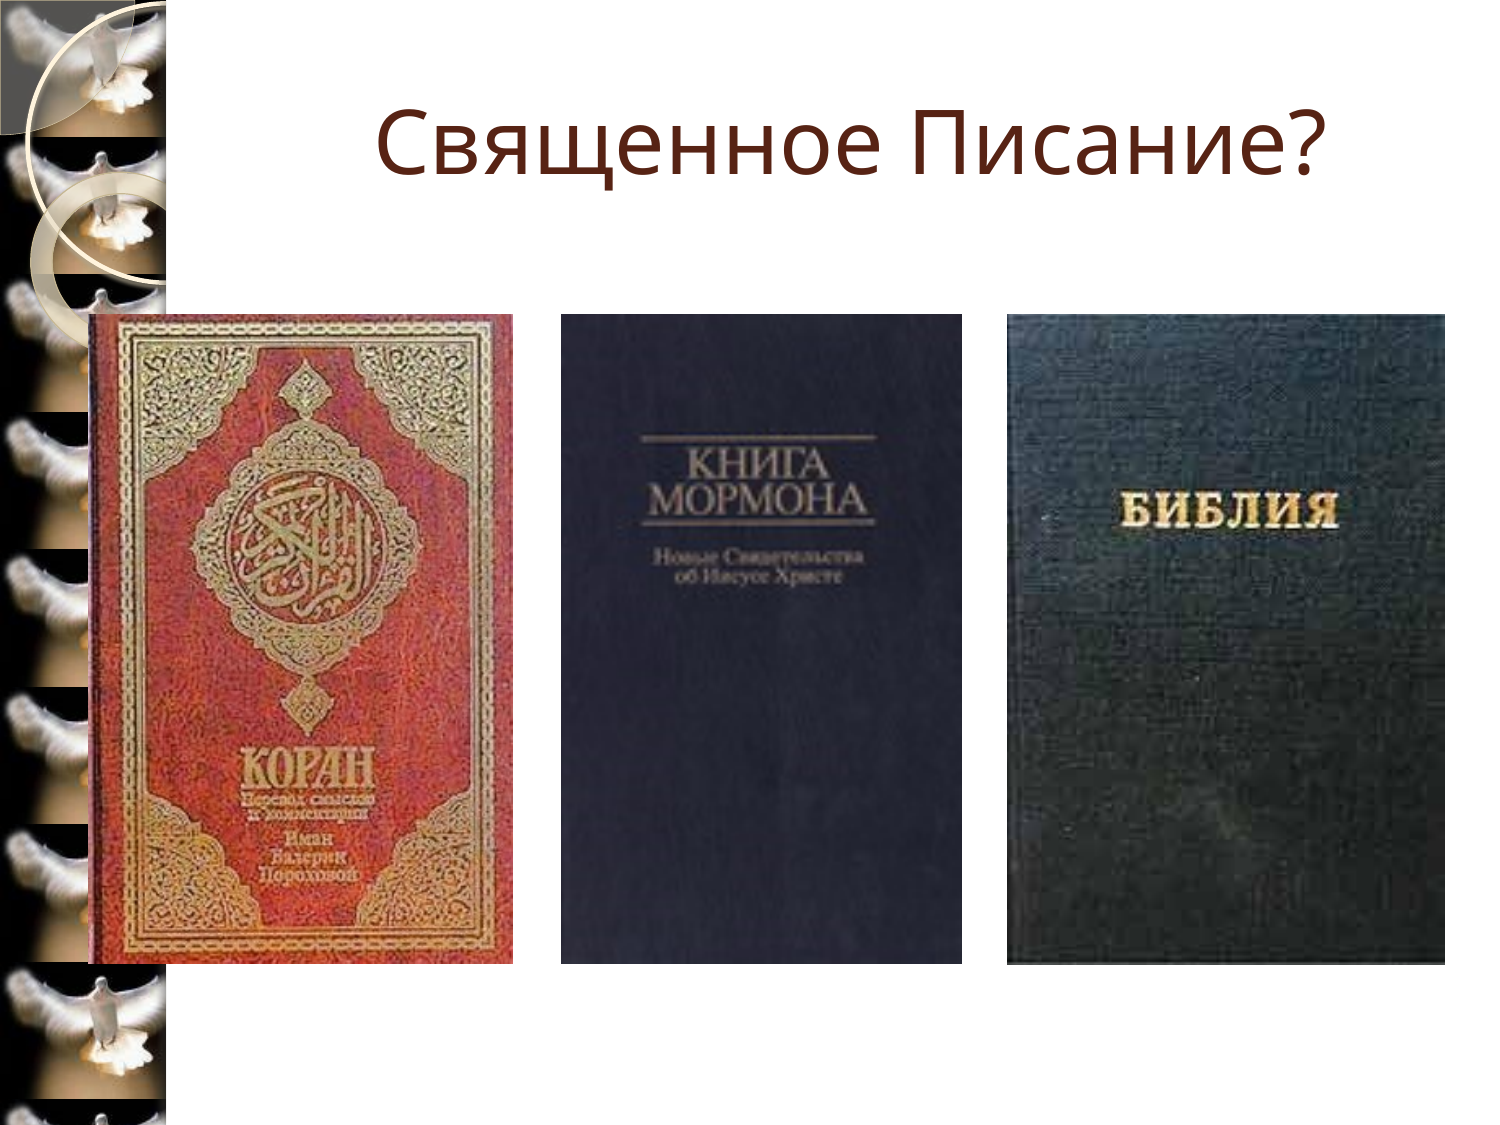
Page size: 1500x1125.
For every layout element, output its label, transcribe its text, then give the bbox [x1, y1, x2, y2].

picture [62, 195, 160, 280]
picture [136, 0, 164, 4]
picture [32, 13, 160, 207]
picture [1006, 314, 1445, 965]
title Священное Писание? [235, 45, 1466, 233]
picture [560, 314, 962, 965]
picture [0, 134, 513, 1125]
